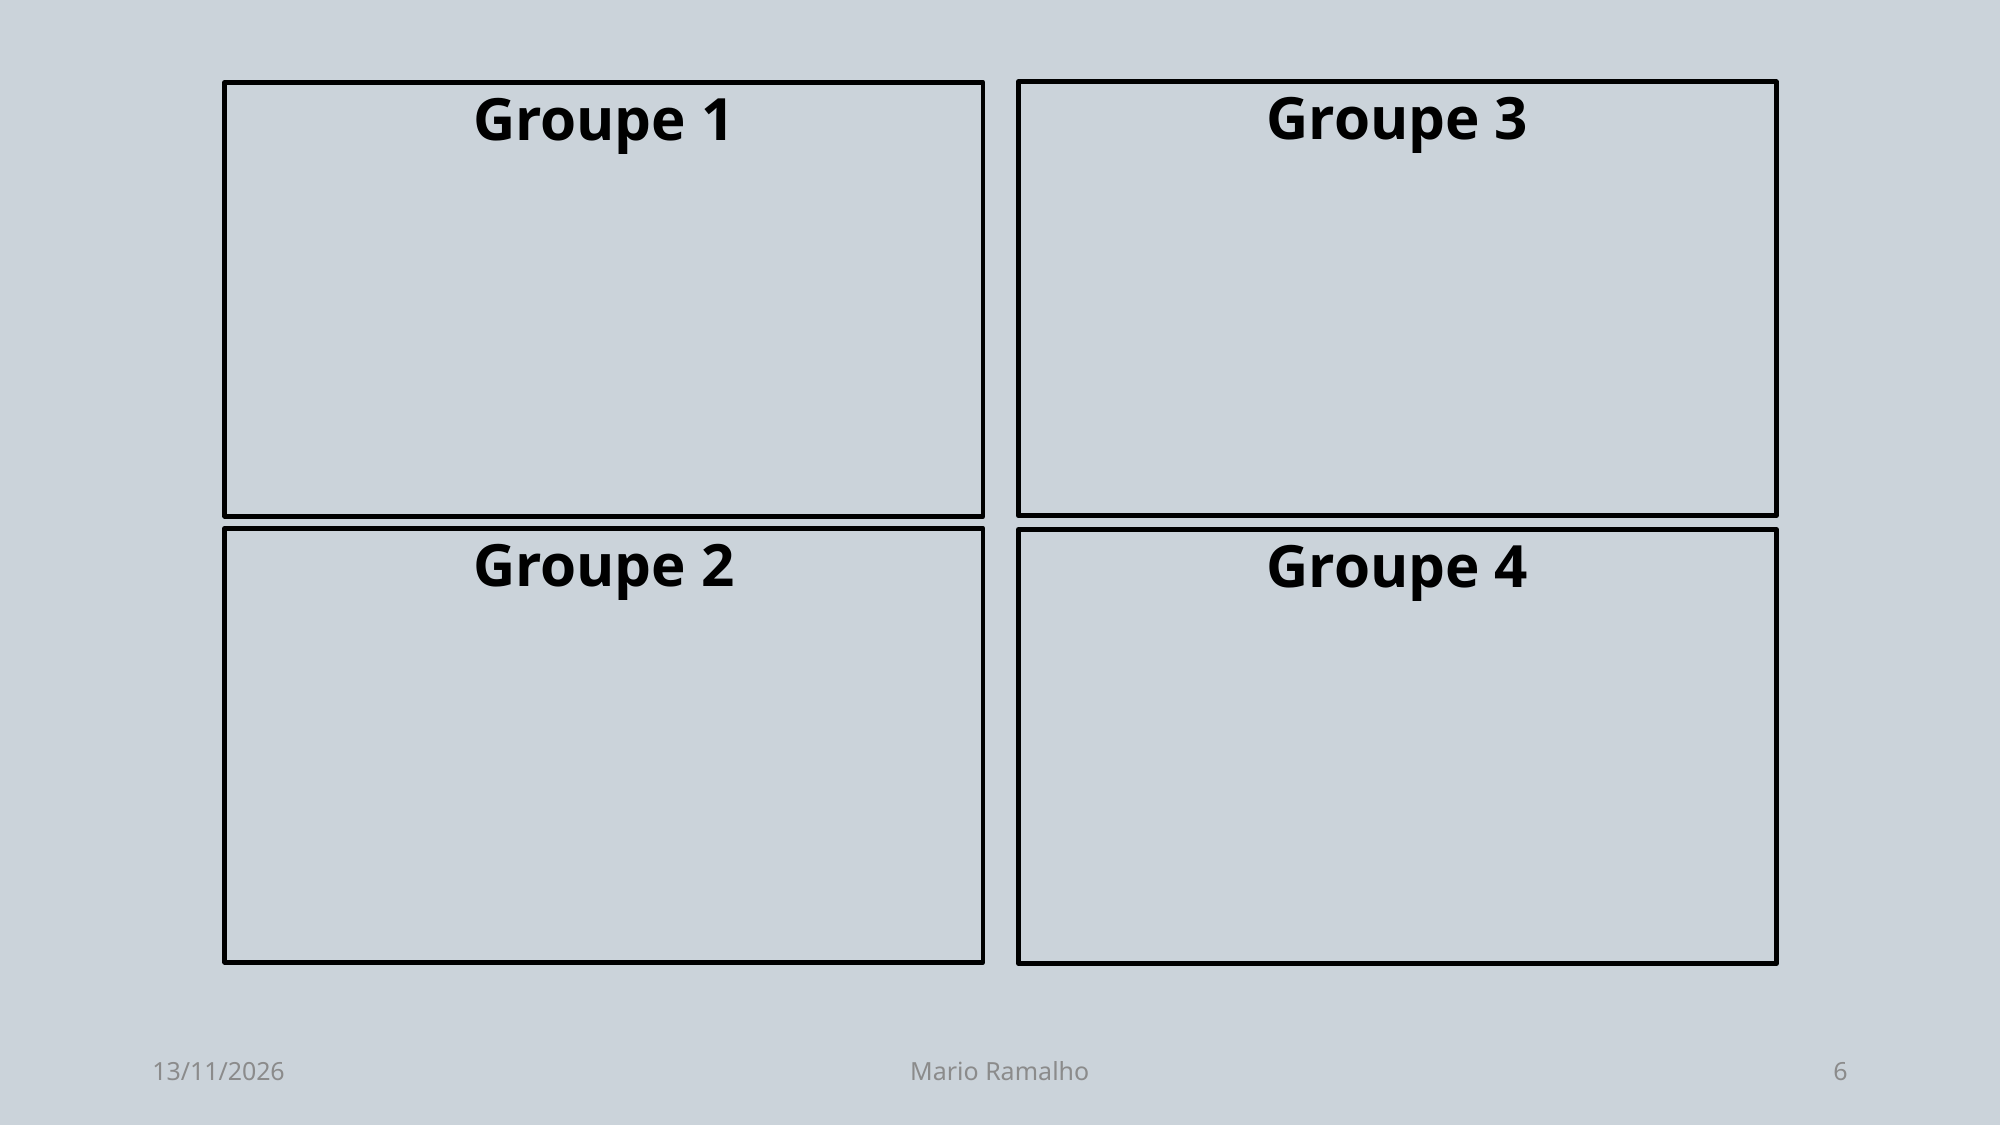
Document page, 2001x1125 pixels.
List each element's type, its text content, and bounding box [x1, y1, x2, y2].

footer Mario Ramalho [662, 1042, 1338, 1103]
text_box Groupe 3 [1018, 81, 1777, 516]
slide_number 6 [1412, 1042, 1863, 1103]
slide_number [137, 1042, 588, 1103]
text_box Groupe 2 [224, 528, 983, 963]
text_box Groupe 4 [1018, 529, 1777, 964]
list Groupe 1 [224, 82, 983, 517]
